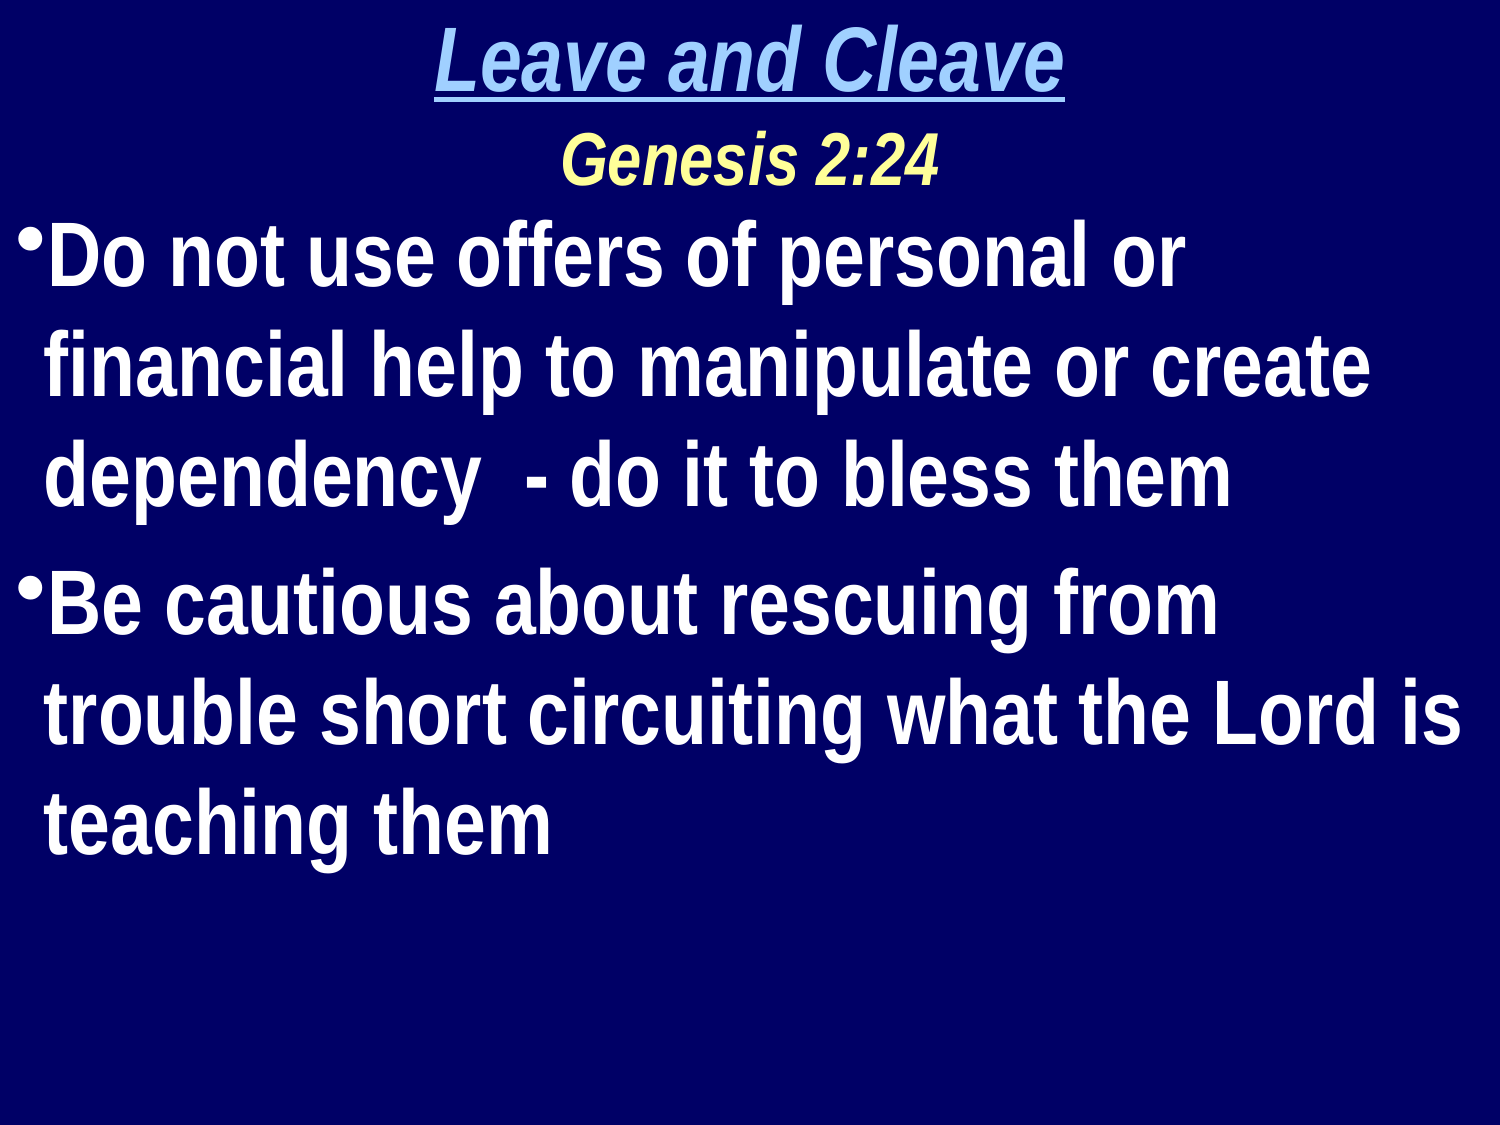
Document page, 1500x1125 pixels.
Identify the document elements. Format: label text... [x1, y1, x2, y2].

title Leave and Cleave Genesis 2:24 [0, 0, 1500, 187]
list Do not use offers of personal or financial help to manipulate or create dependency - do it to bless them Be cautious about rescuing from trouble short circuiting what the Lord is teaching them [0, 187, 1500, 1125]
